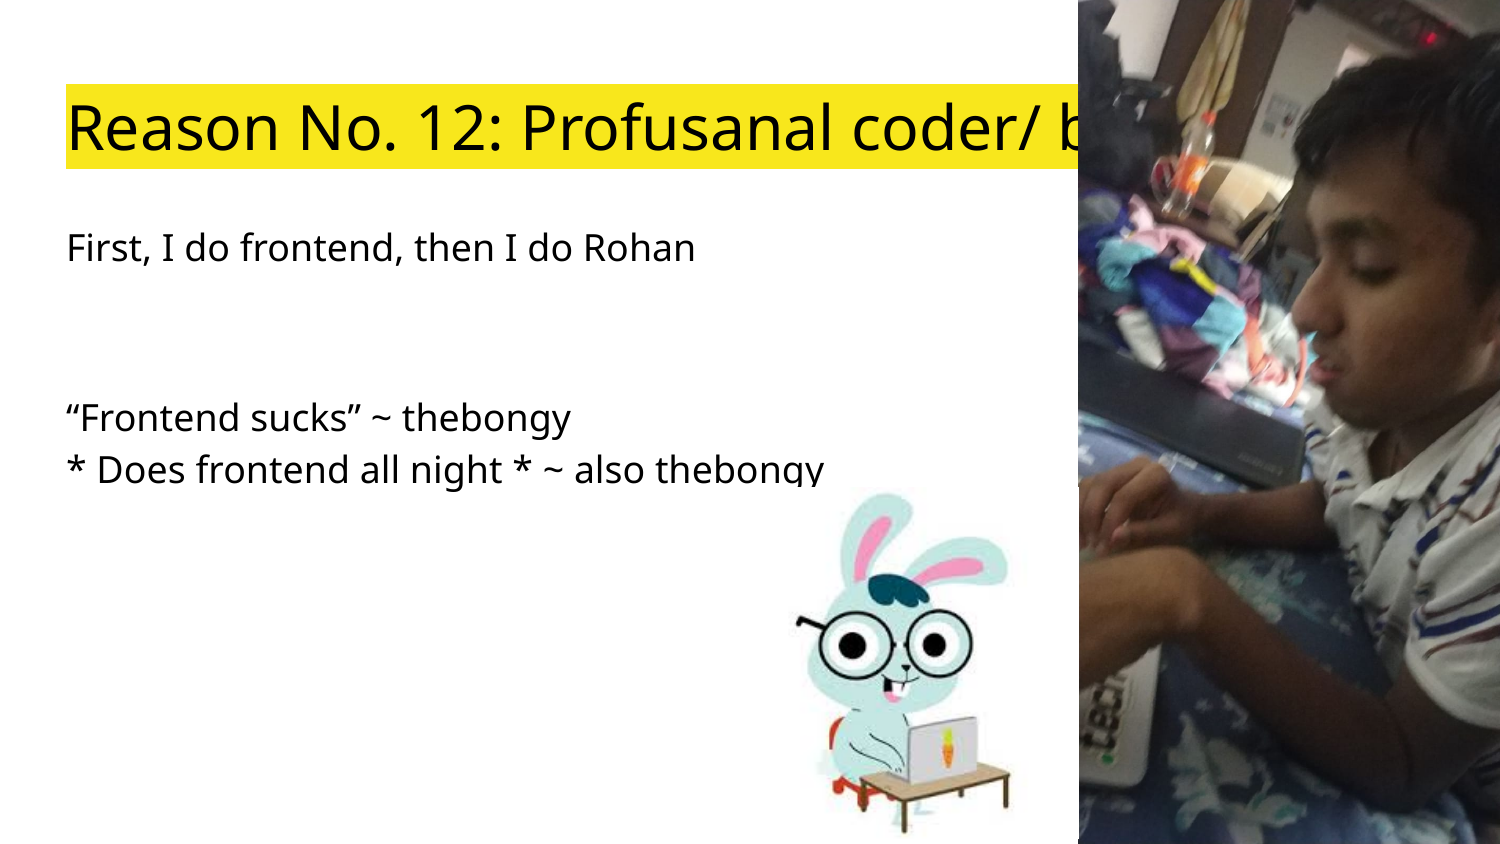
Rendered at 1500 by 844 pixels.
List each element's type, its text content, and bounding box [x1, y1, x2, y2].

list First, I do frontend, then I do Rohan “Frontend sucks” ~ thebongy * Does frontend all night * ~ also thebongy [51, 202, 1072, 750]
title Reason No. 12: Profusanal coder/ bunny [51, 72, 1072, 167]
picture [726, 0, 1500, 844]
